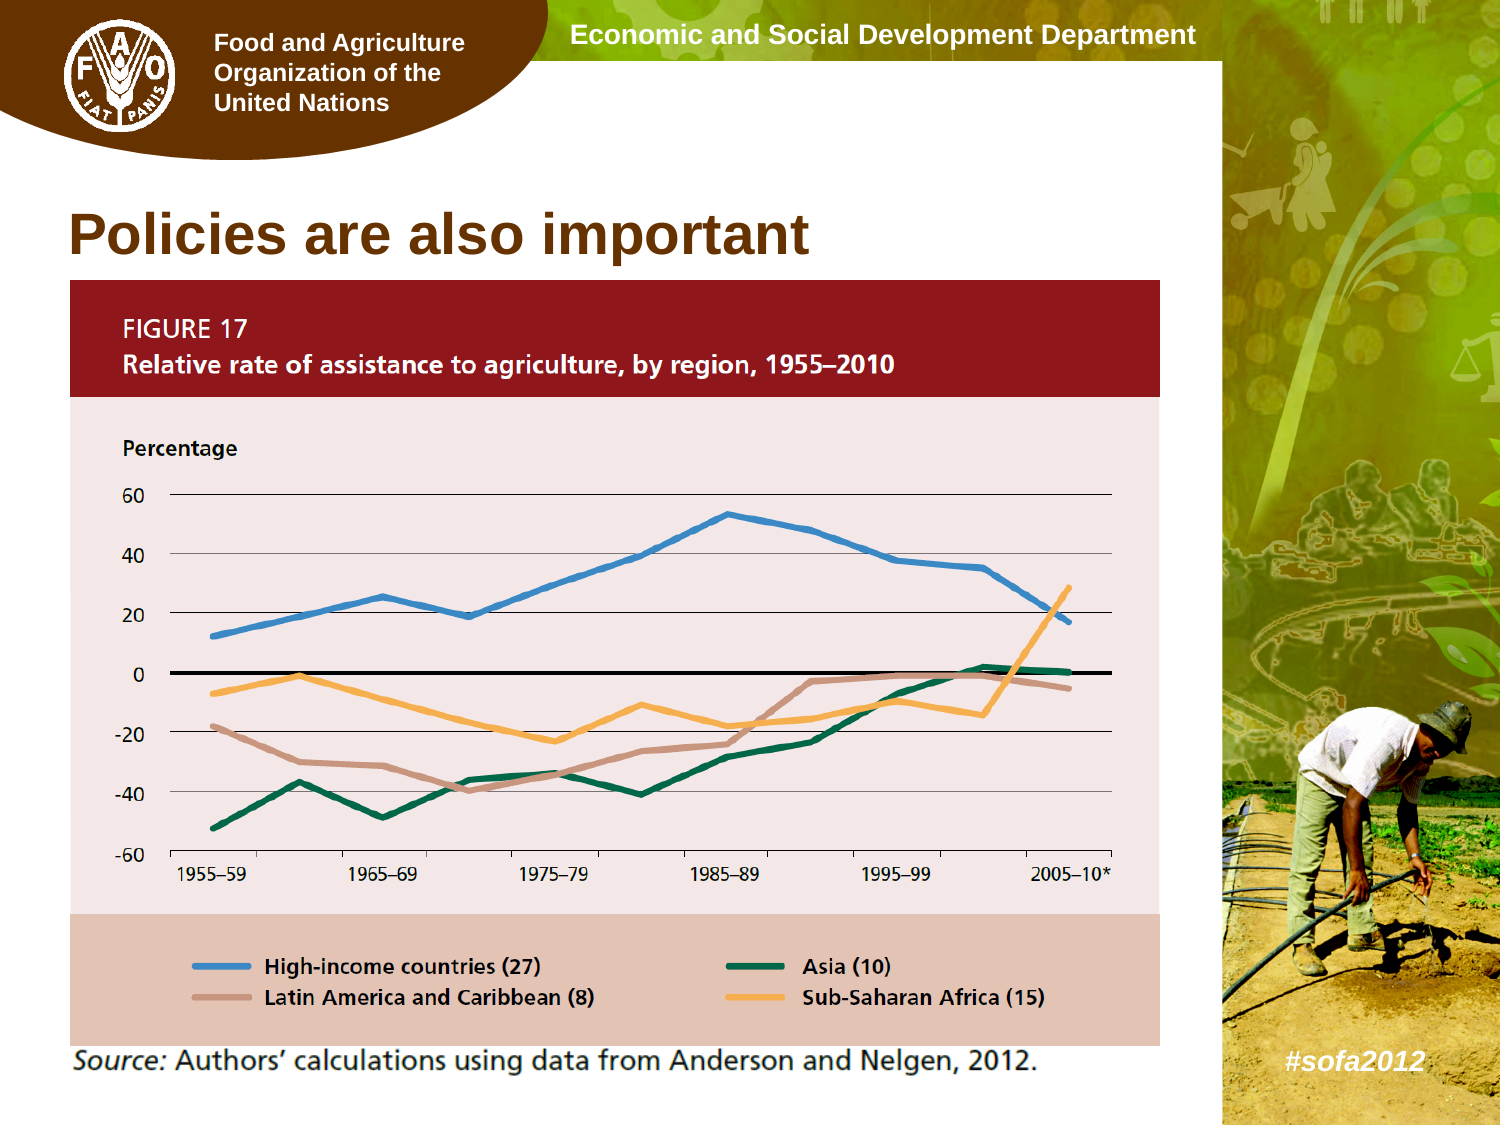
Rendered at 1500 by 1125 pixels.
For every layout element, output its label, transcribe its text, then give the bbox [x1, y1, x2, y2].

title Policies are also important [52, 207, 1200, 256]
picture [0, 0, 1500, 1125]
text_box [68, 278, 1161, 1077]
